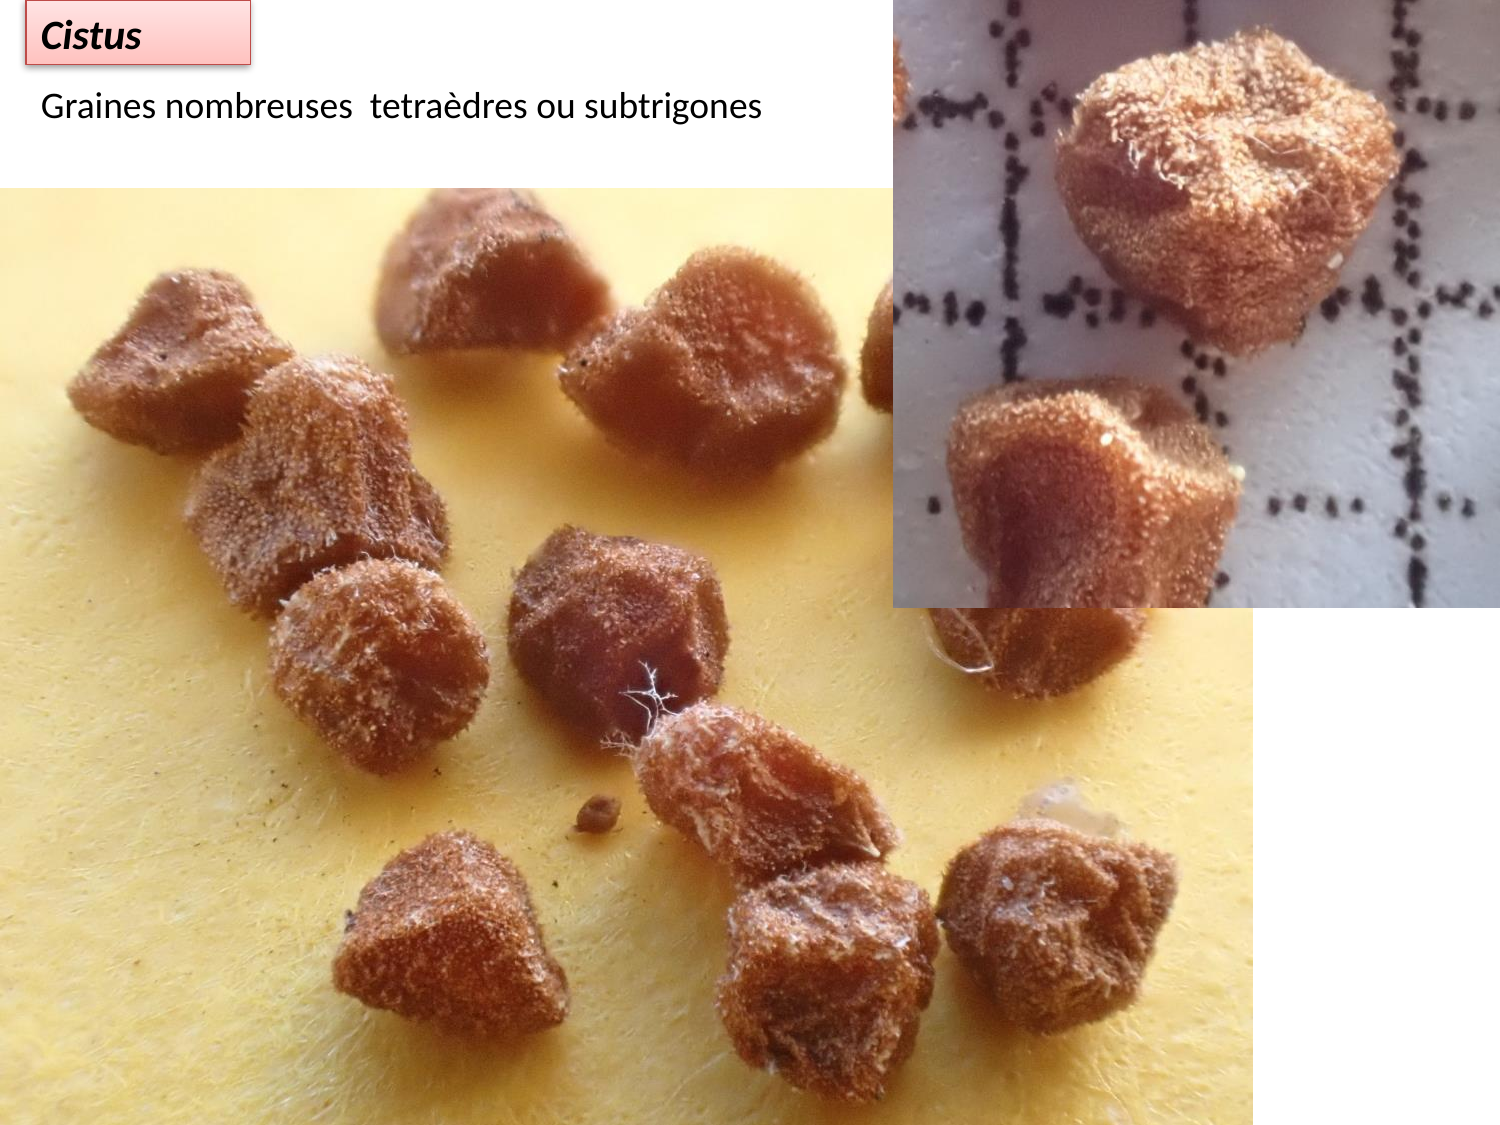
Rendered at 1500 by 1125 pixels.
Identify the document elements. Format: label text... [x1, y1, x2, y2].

text_box Cistus [25, 0, 251, 65]
text_box Graines nombreuses tetraèdres ou subtrigones [26, 73, 887, 134]
picture [0, 0, 1500, 1125]
